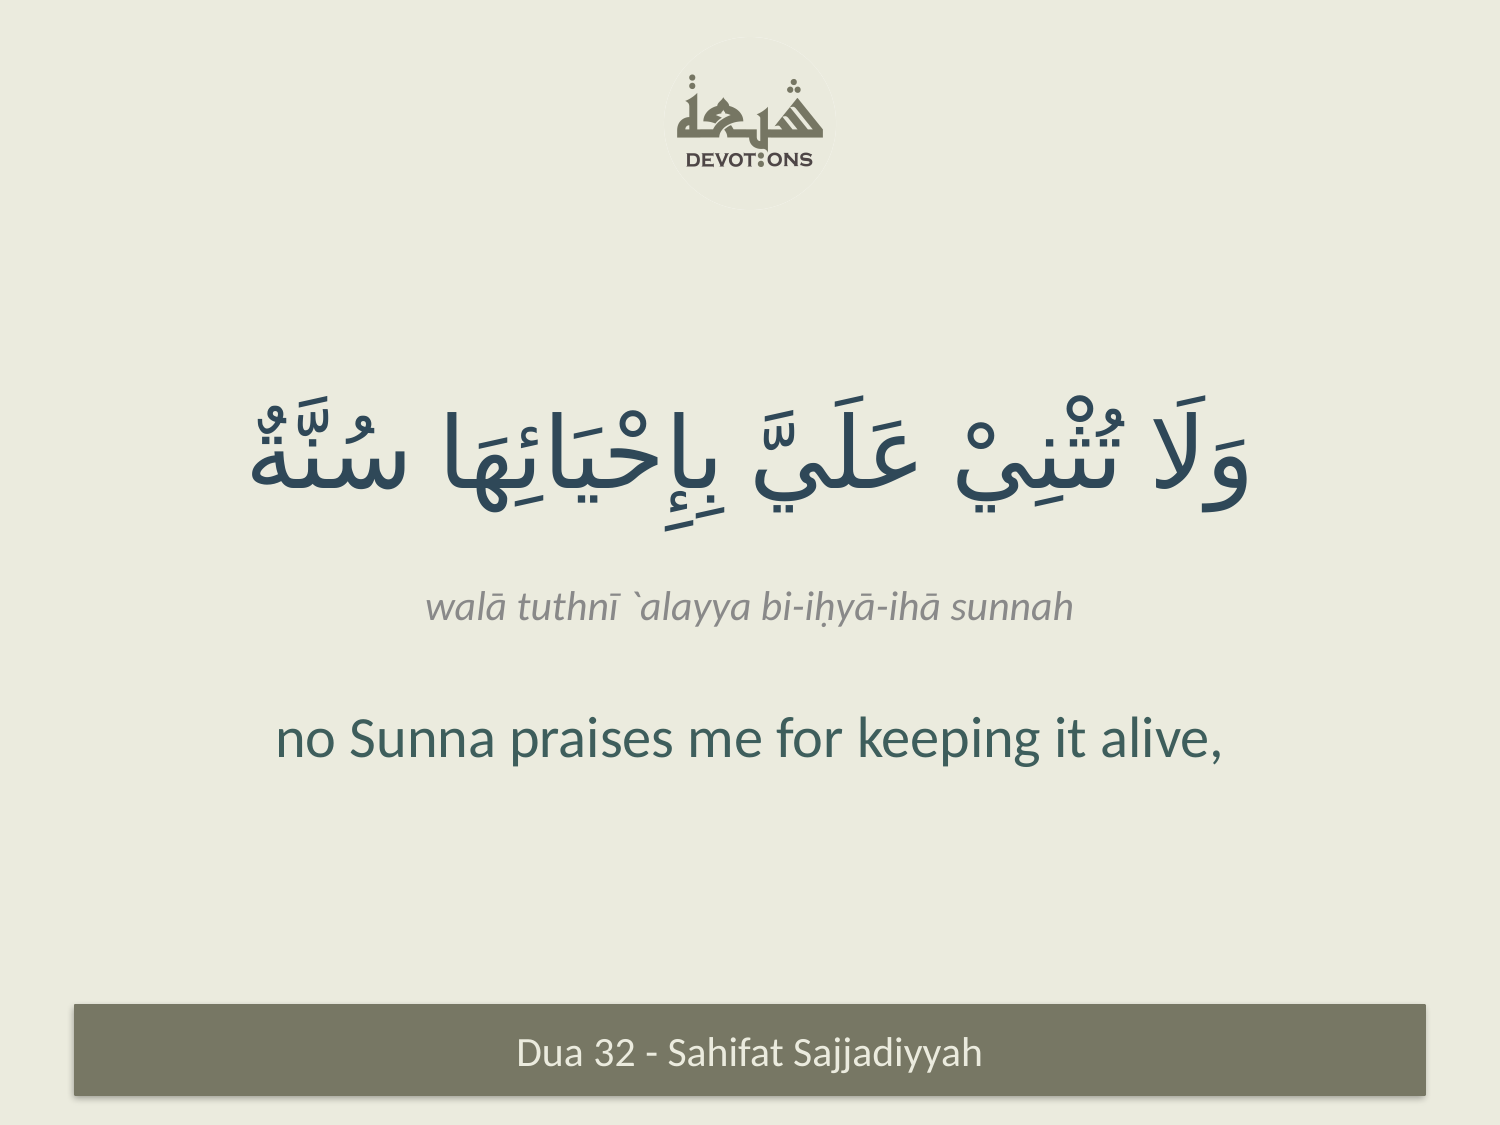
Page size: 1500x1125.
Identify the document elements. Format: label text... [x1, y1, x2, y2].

text_box وَلَا تُثْنِيْ عَلَيَّ بِإِحْيَائِهَا سُنَّةٌ walā tuthnī `alayya bi-iḥyā-ihā sunnah no Sunna praises me for keeping it alive, [74, 381, 1425, 776]
picture [656, 29, 844, 218]
text_box Dua 32 - Sahifat Sajjadiyyah [501, 1017, 999, 1083]
text_box [74, 1004, 1426, 1096]
